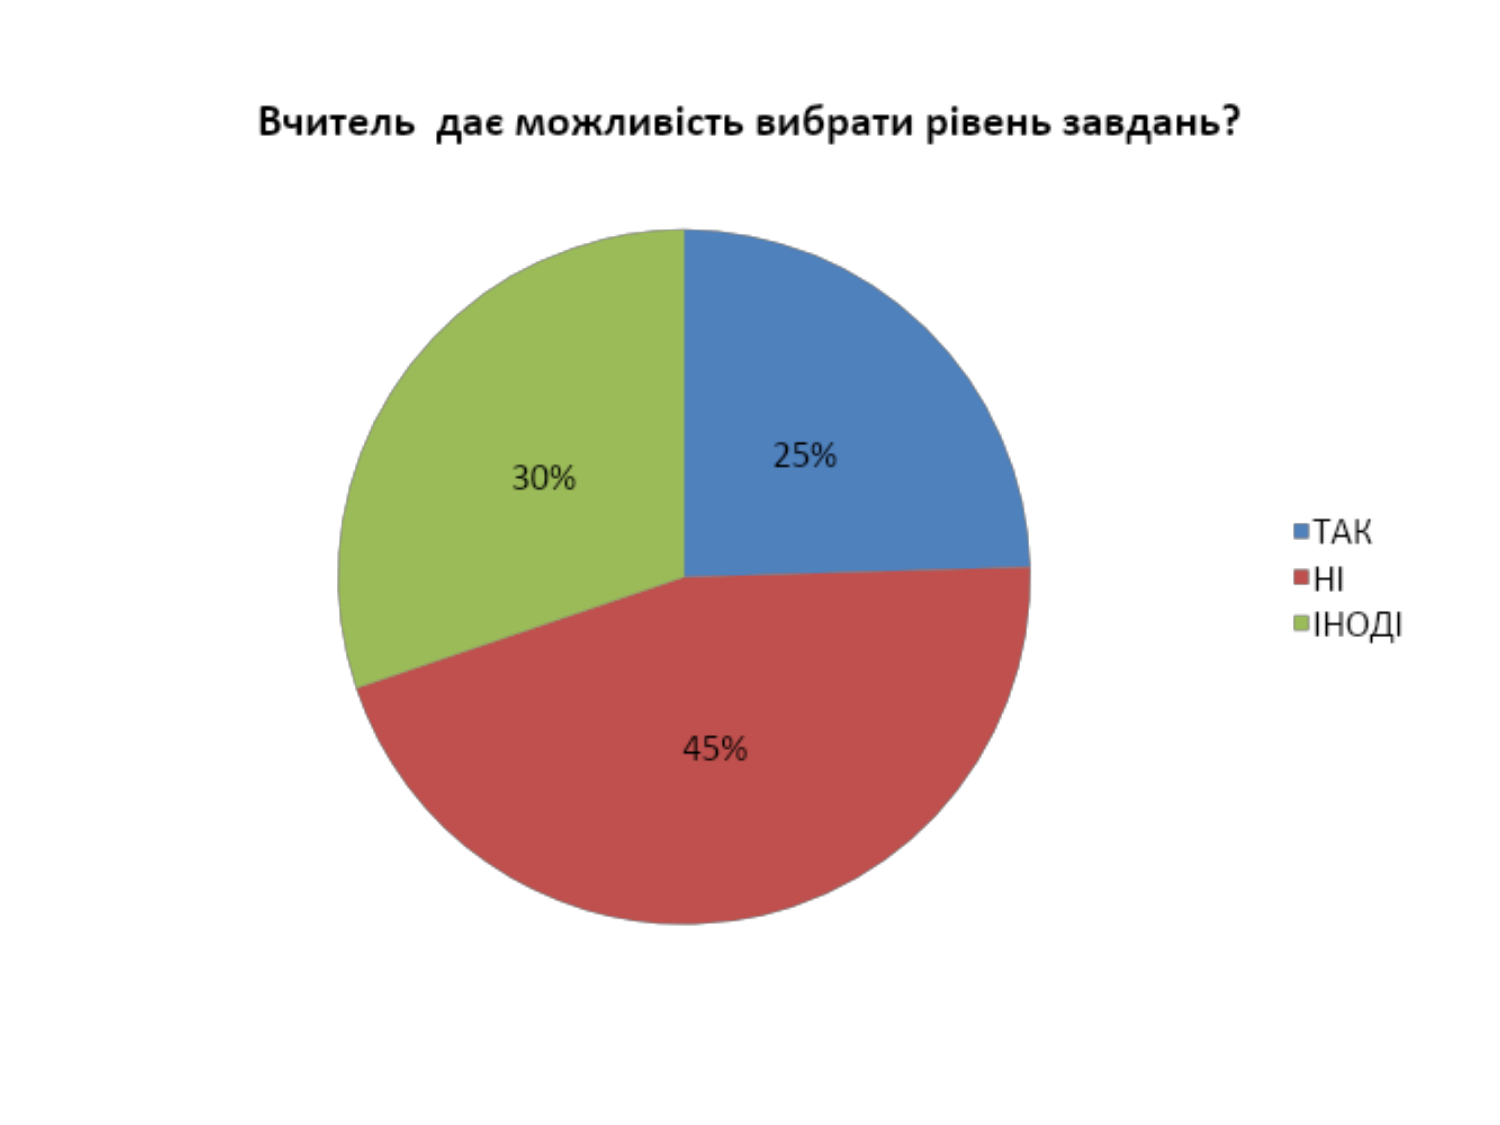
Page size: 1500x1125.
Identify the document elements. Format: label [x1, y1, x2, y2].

picture [74, 93, 1426, 1006]
